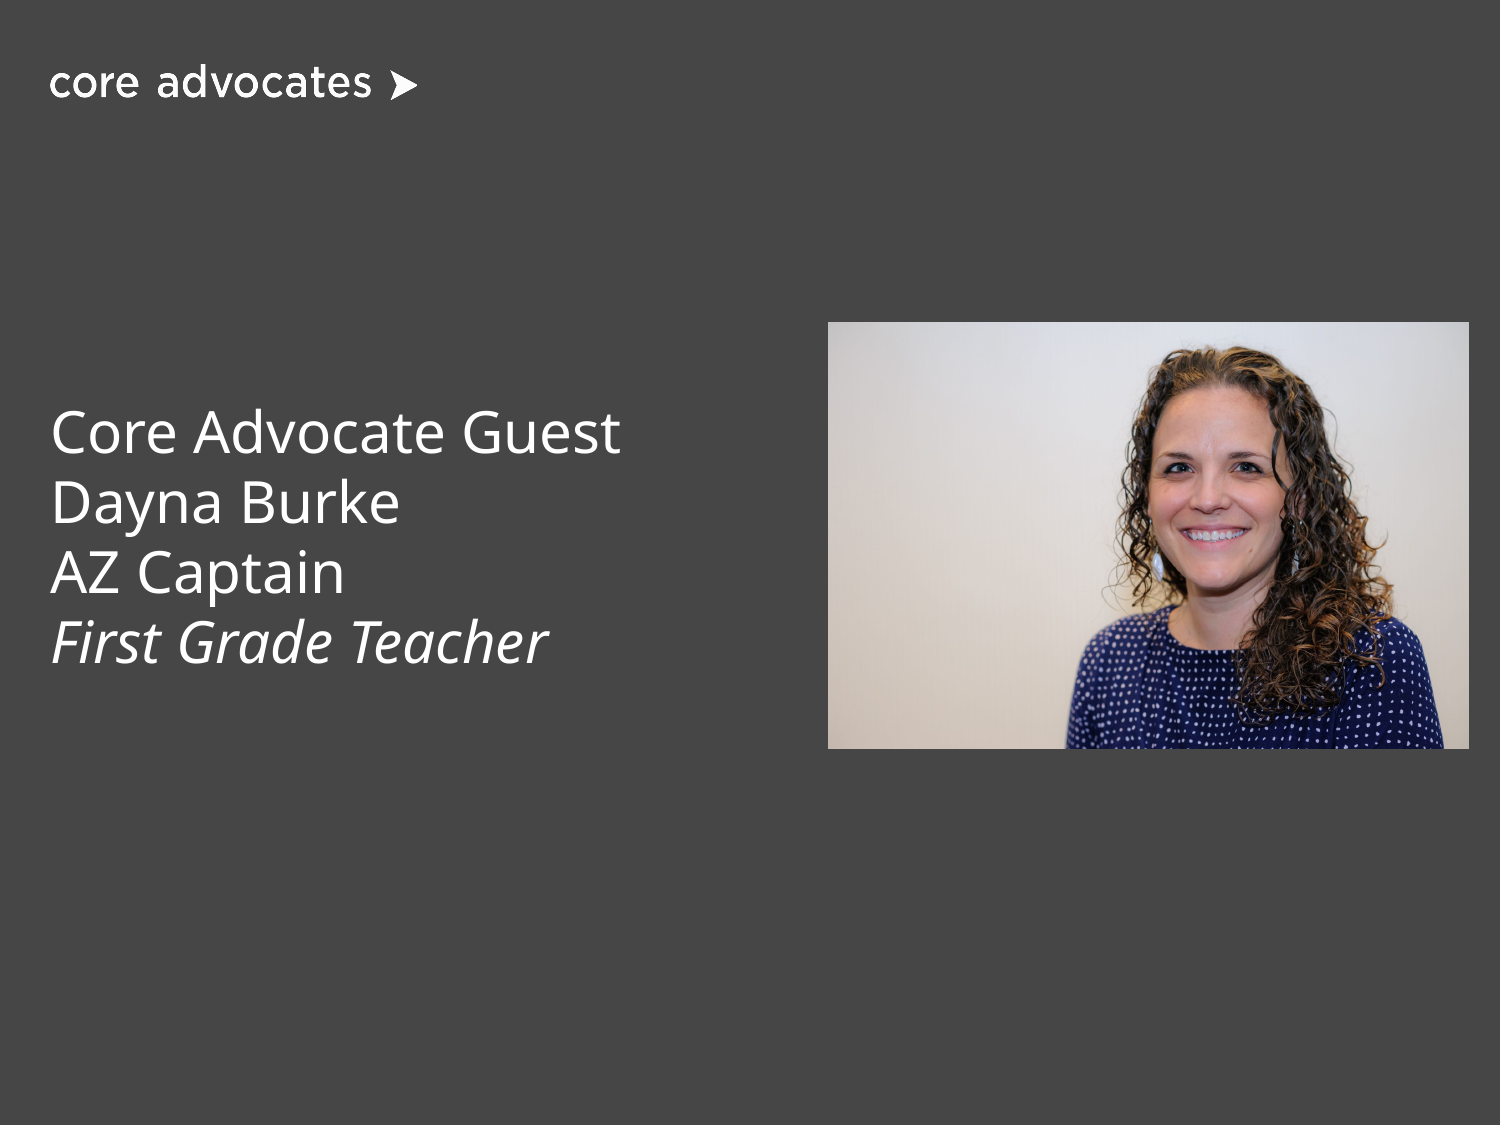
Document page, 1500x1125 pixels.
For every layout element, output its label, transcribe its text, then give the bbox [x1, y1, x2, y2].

title Core Advocate Guest Dayna Burke AZ Captain First Grade Teacher [35, 464, 823, 607]
picture [50, 64, 417, 100]
picture [828, 322, 1469, 749]
